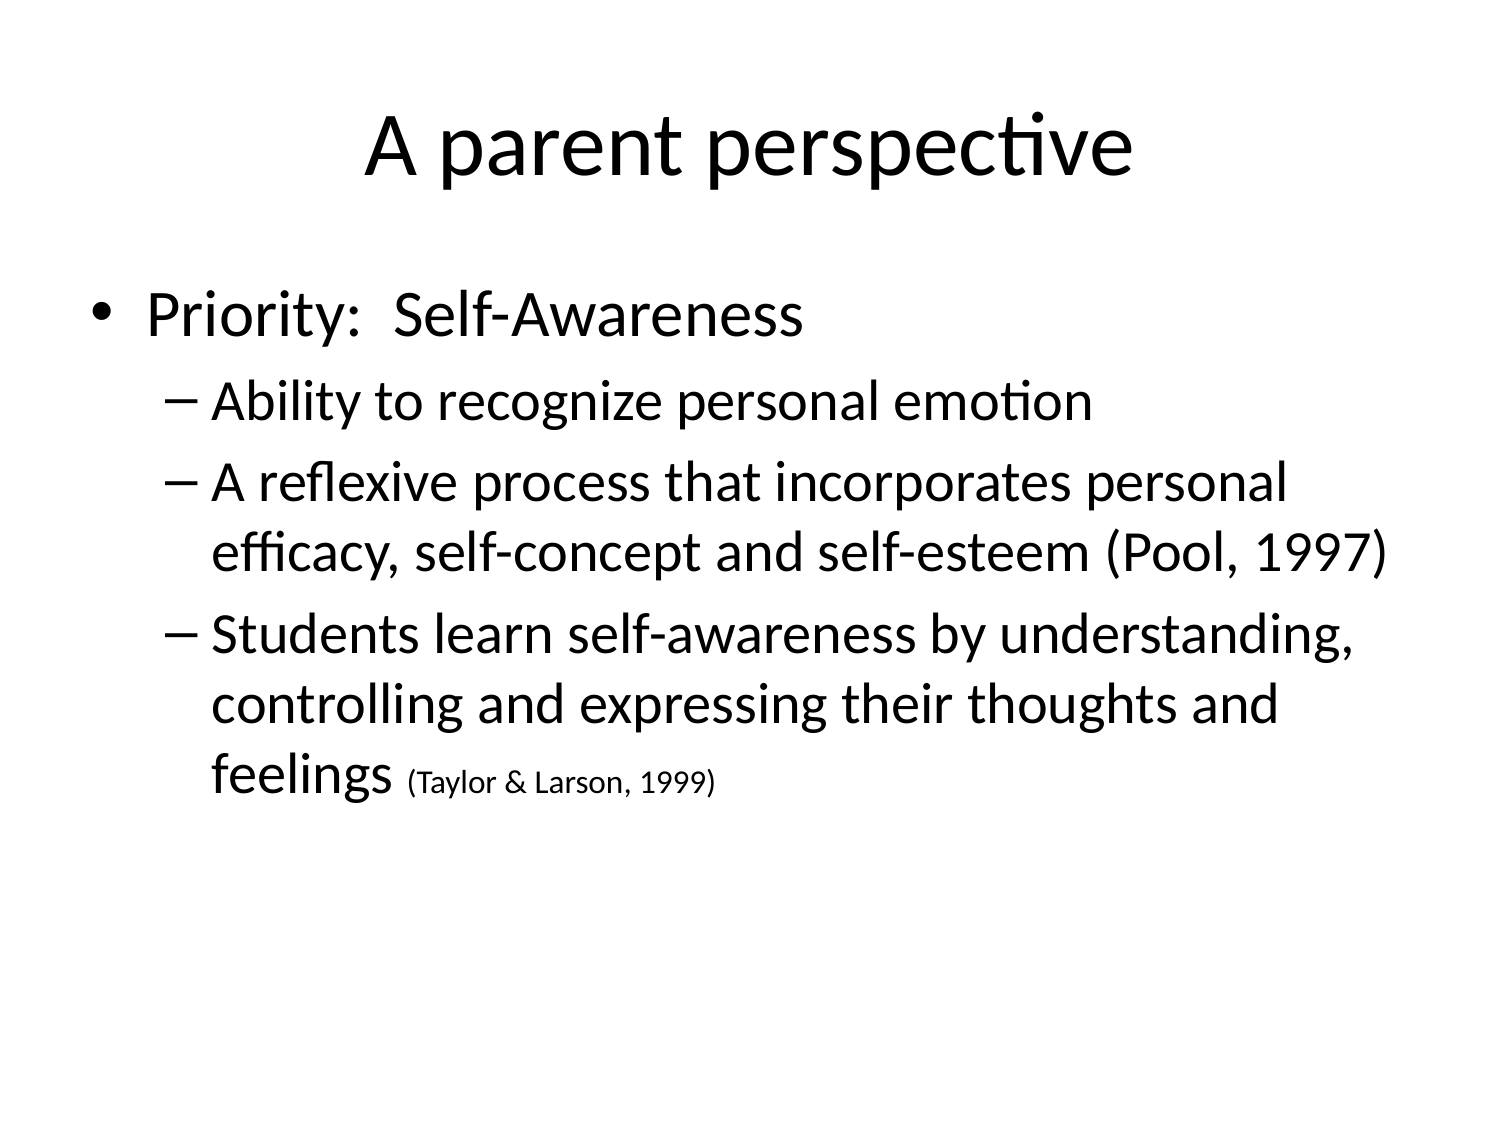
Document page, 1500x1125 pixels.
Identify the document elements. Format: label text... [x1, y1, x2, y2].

list Priority: Self-Awareness Ability to recognize personal emotion A reflexive process that incorporates personal efficacy, self-concept and self-esteem (Pool, 1997) Students learn self-awareness by understanding, controlling and expressing their thoughts and feelings (Taylor & Larson, 1999) [74, 262, 1426, 1006]
title A parent perspective [74, 44, 1426, 233]
